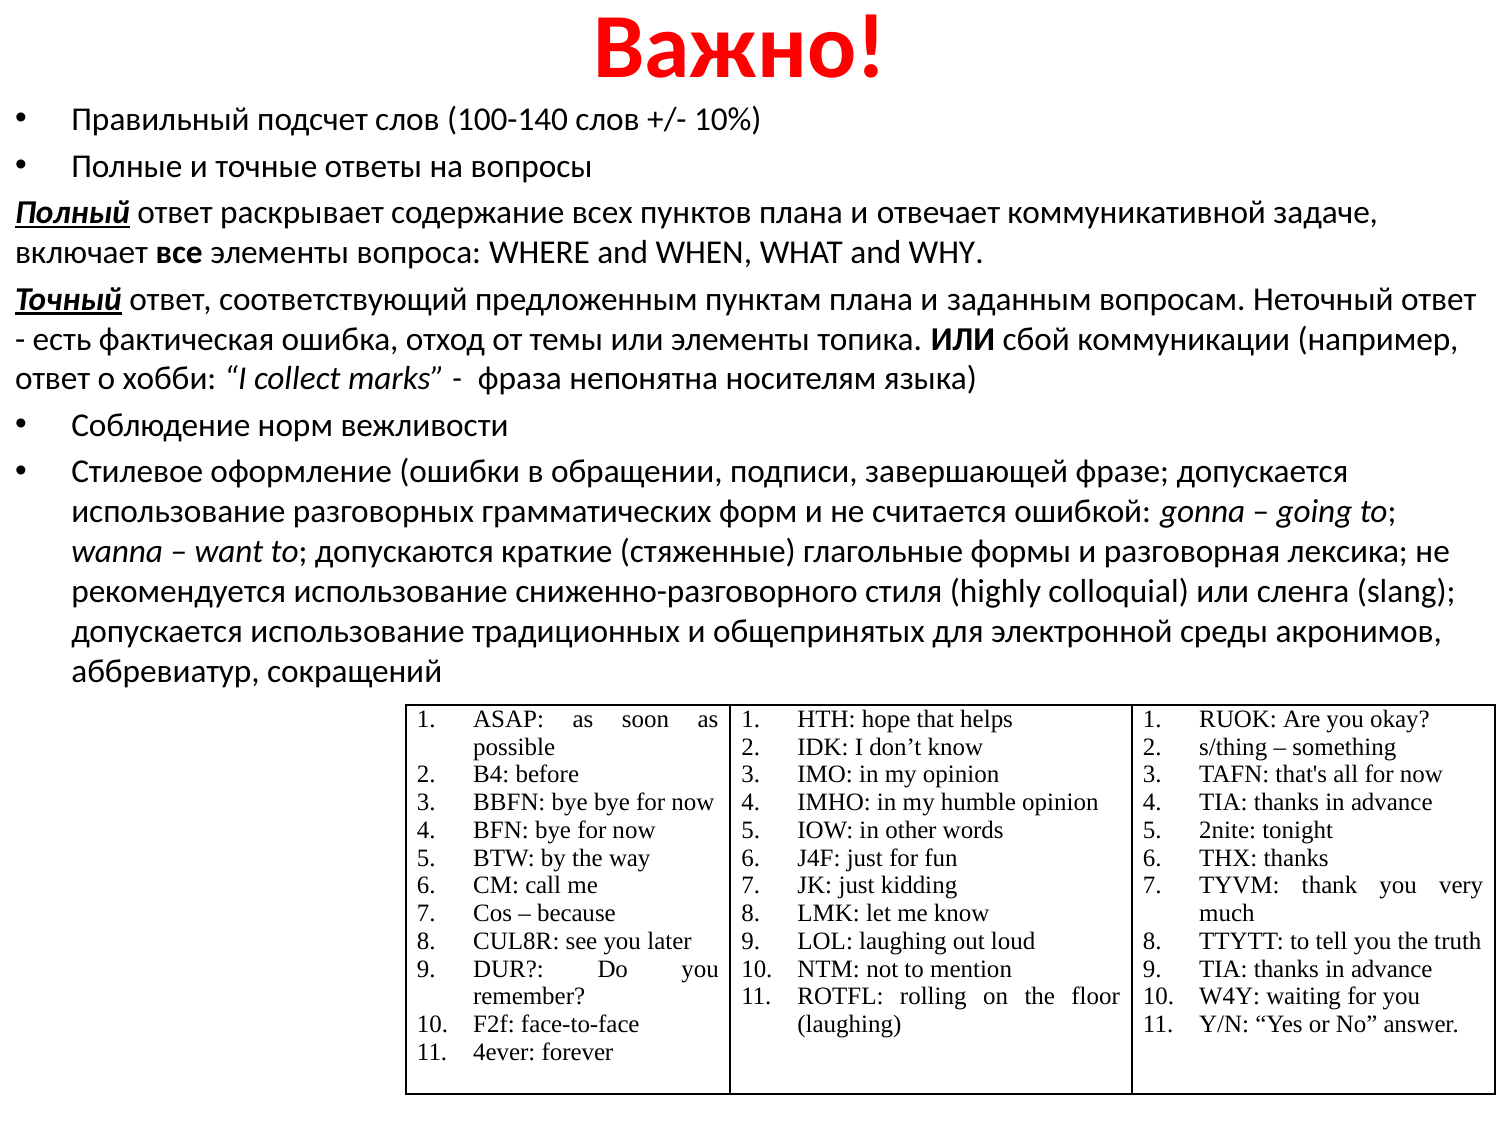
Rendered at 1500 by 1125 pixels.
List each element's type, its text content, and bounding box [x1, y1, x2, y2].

table_header HTH: hope that helps IDK: I don’t know IMO: in my opinion IMHO: in my humble opinion IOW: in other words J4F: just for fun JK: just kidding LMK: let me know LOL: laughing out loud NTM: not to mention ROTFL: rolling on the floor (laughing) [731, 706, 1131, 1093]
list Правильный подсчет слов (100-140 слов +/- 10%) Полные и точные ответы на вопросы Полный ответ раскрывает содержание всех пунктов плана и отвечает коммуникативной задаче, включает все элементы вопроса: WHERE and WHEN, WHAT and WHY. Точный ответ, соответствующий предложенным пунктам плана и заданным вопросам. Неточный ответ - есть фактическая ошибка, отход от темы или элементы топика. ИЛИ сбой коммуникации (например, ответ о хобби: “I collect marks” - фраза непонятна носителям языка) Соблюдение норм вежливости Стилевое оформление (ошибки в обращении, подписи, завершающей фразе; допускается использование разговорных грамматических форм и не считается ошибкой: gonna – going to; wanna – want to; допускаются краткие (стяженные) глагольные формы и разговорная лексика; не рекомендуется использование сниженно-разговорного стиля (highly colloquial) или сленга (slang); допускается использование традиционных и общепринятых для электронной среды акронимов, аббревиатур, сокращений [0, 90, 1500, 833]
title Важно! [64, 0, 1415, 90]
table_header ASAP: as soon as possible B4: before BBFN: bye bye for now BFN: bye for now BTW: by the way CM: call me Cos – because CUL8R: see you later DUR?: Do you remember? F2f: face-to-face 4ever: forever [407, 706, 729, 1093]
table_header RUOK: Are you okay? s/thing – something TAFN: that's all for now TIA: thanks in advance 2nite: tonight THХ: thanks TYVM: thank you very much TTYTT: to tell you the truth TIA: thanks in advance W4Y: waiting for you Y/N: “Yes or No” answer. [1133, 706, 1494, 1093]
